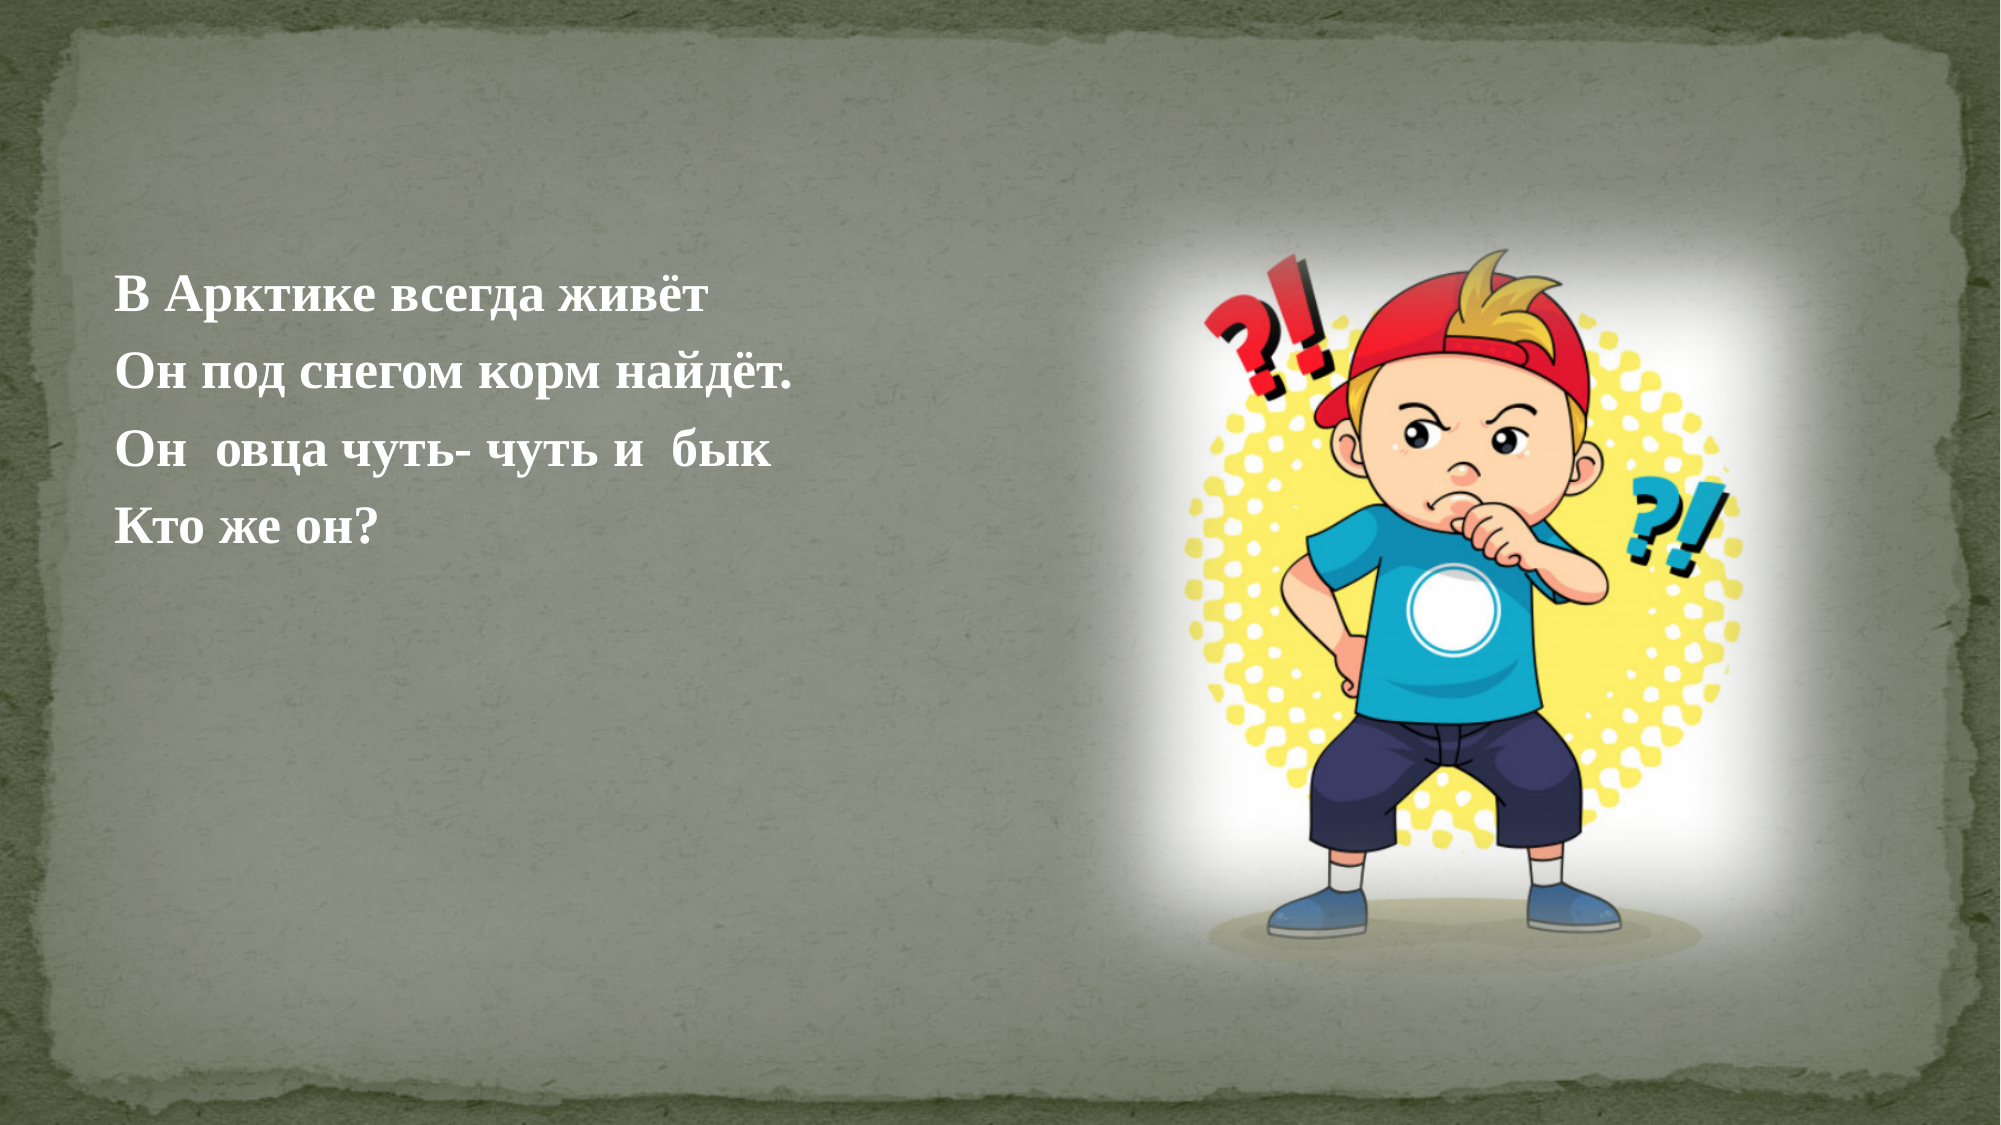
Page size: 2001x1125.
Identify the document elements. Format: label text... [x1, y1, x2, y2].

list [1046, 172, 1886, 1012]
list В Арктике всегда живёт Он под снегом корм найдёт. Он овца чуть- чуть и бык Кто же он? [99, 249, 988, 1000]
